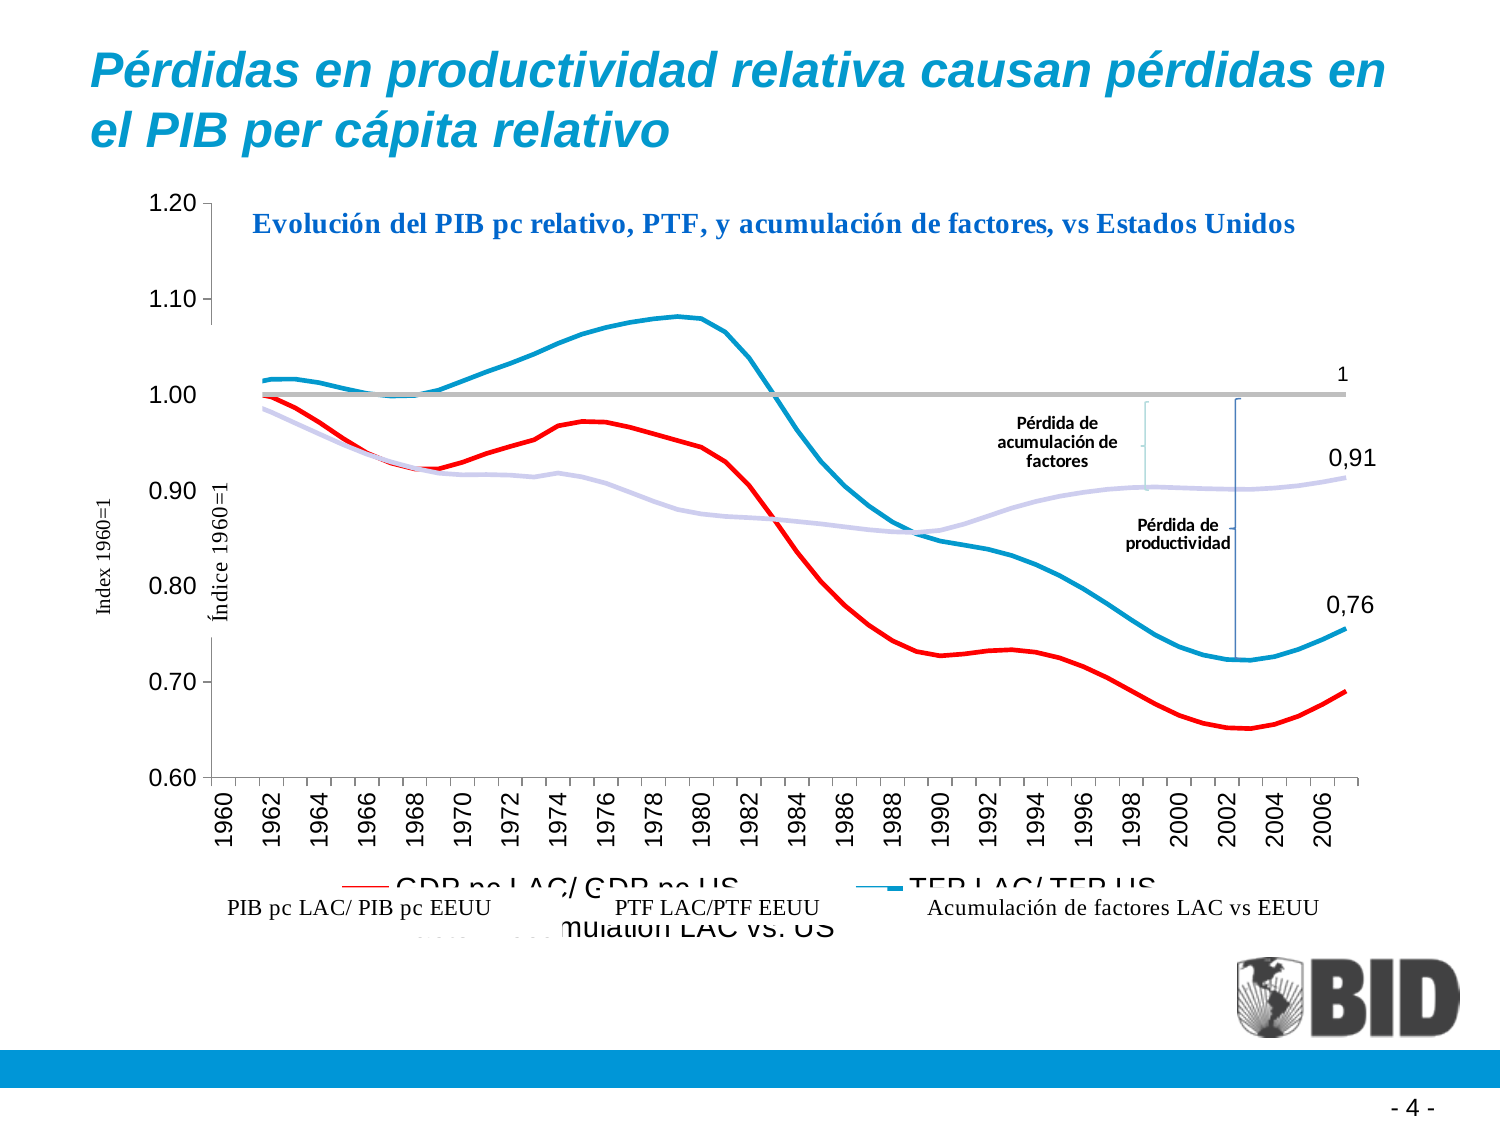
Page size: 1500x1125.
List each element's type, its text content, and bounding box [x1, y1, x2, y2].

chart [74, 187, 1426, 951]
picture [1237, 957, 1460, 1038]
title Pérdidas en productividad relativa causan pérdidas en el PIB per cápita relativo [74, 44, 1426, 151]
slide_number - 4 - [1062, 1084, 1451, 1125]
